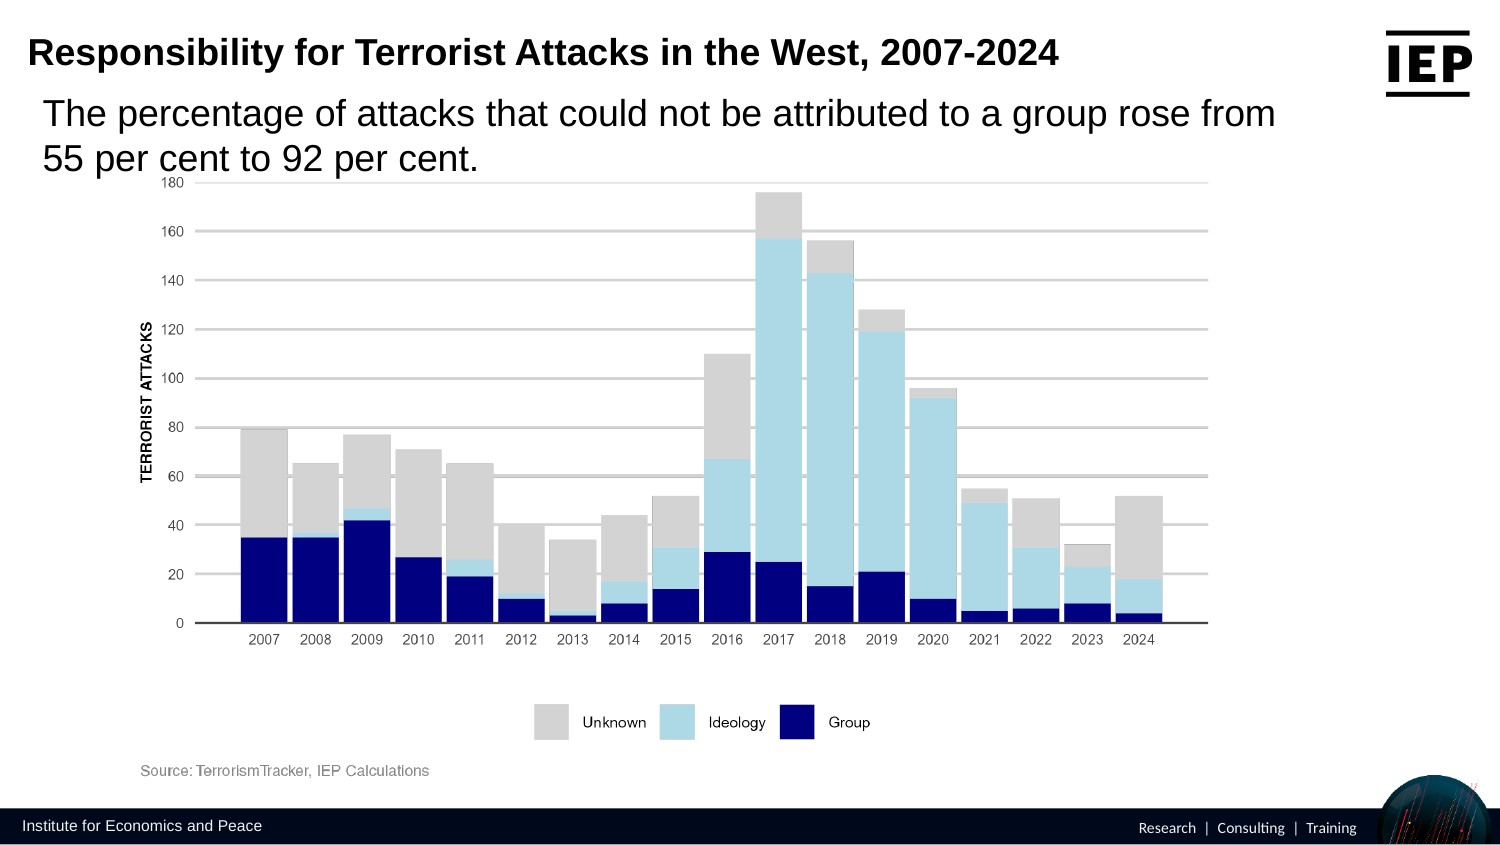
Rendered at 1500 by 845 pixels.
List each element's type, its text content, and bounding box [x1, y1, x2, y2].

picture [1385, 30, 1473, 97]
picture [1373, 768, 1496, 844]
text_box The percentage of attacks that could not be attributed to a group rose from 55 per cent to 92 per cent. [27, 81, 1337, 186]
text_box Responsibility for Terrorist Attacks in the West, 2007-2024 [27, 32, 1320, 78]
picture [128, 170, 1220, 791]
